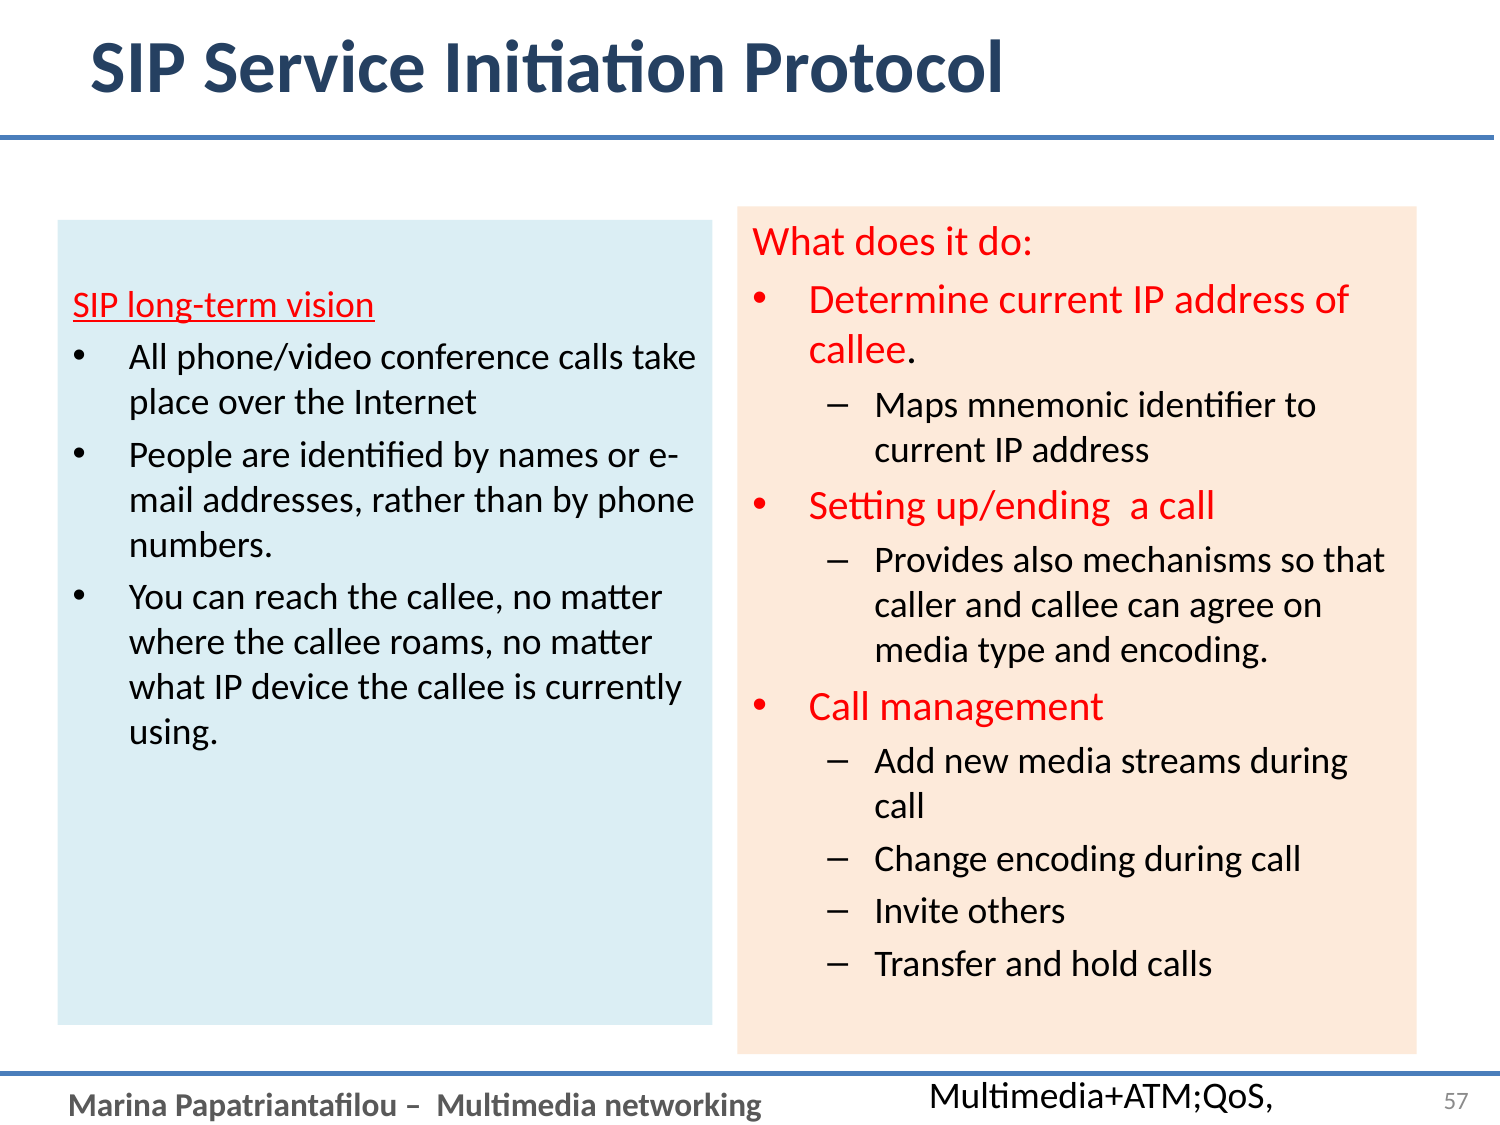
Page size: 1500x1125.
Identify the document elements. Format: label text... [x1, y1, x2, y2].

list SIP long-term vision All phone/video conference calls take place over the Internet People are identified by names or e-mail addresses, rather than by phone numbers. You can reach the callee, no matter where the callee roams, no matter what IP device the callee is currently using. [57, 219, 713, 1026]
title SIP Service Initiation Protocol [75, 0, 1425, 126]
footer Multimedia+ATM;QoS, Congestion ctrl [914, 1064, 1389, 1125]
list What does it do: Determine current IP address of callee. Maps mnemonic identifier to current IP address Setting up/ending a call Provides also mechanisms so that caller and callee can agree on media type and encoding. Call management Add new media streams during call Change encoding during call Invite others Transfer and hold calls [737, 206, 1417, 1055]
slide_number 57 [1364, 1069, 1484, 1125]
